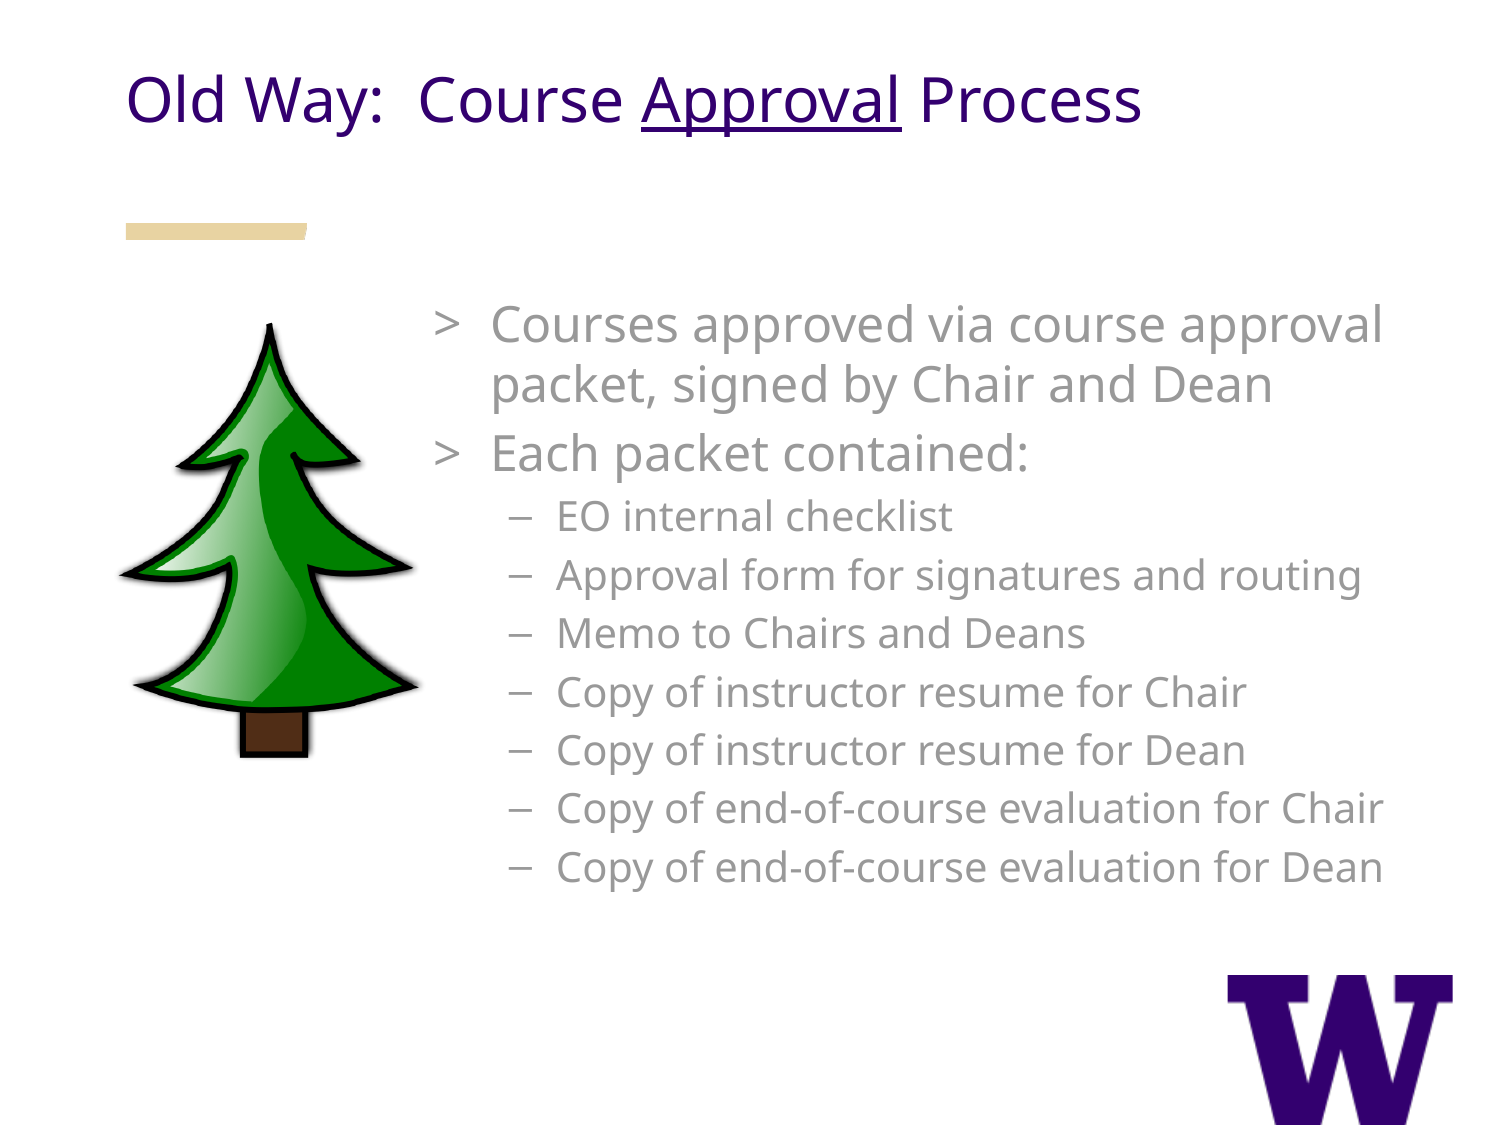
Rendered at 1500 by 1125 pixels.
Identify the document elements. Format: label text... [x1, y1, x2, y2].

picture [109, 321, 431, 764]
list Old Way: Course Approval Process [110, 60, 1453, 224]
list Courses approved via course approval packet, signed by Chair and Dean Each packet contained: EO internal checklist Approval form for signatures and routing Memo to Chairs and Deans Copy of instructor resume for Chair Copy of instructor resume for Dean Copy of end-of-course evaluation for Chair Copy of end-of-course evaluation for Dean [419, 284, 1453, 944]
